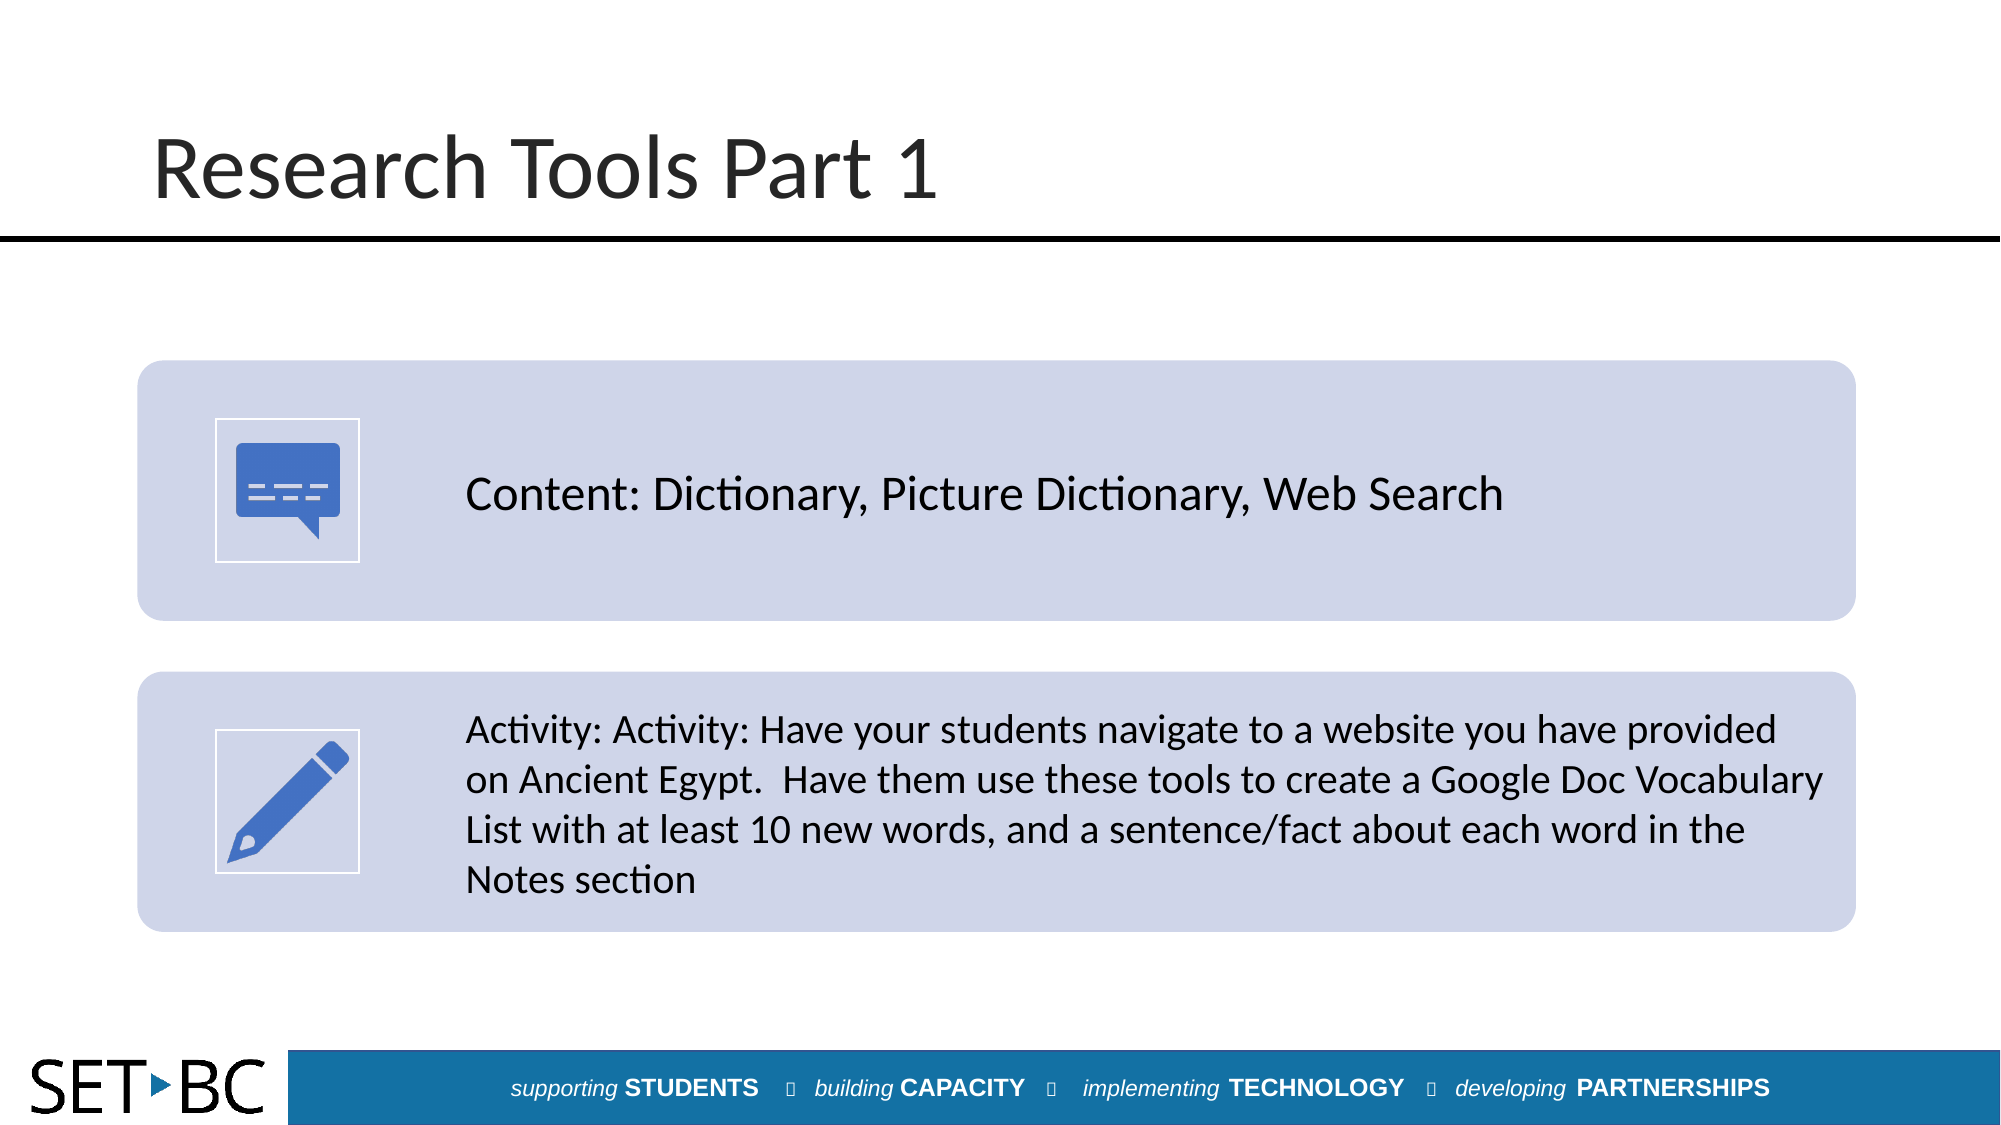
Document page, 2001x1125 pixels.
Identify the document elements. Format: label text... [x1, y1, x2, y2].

title Research Tools Part 1 [137, 59, 1931, 278]
picture [21, 1051, 288, 1125]
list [137, 307, 1856, 985]
